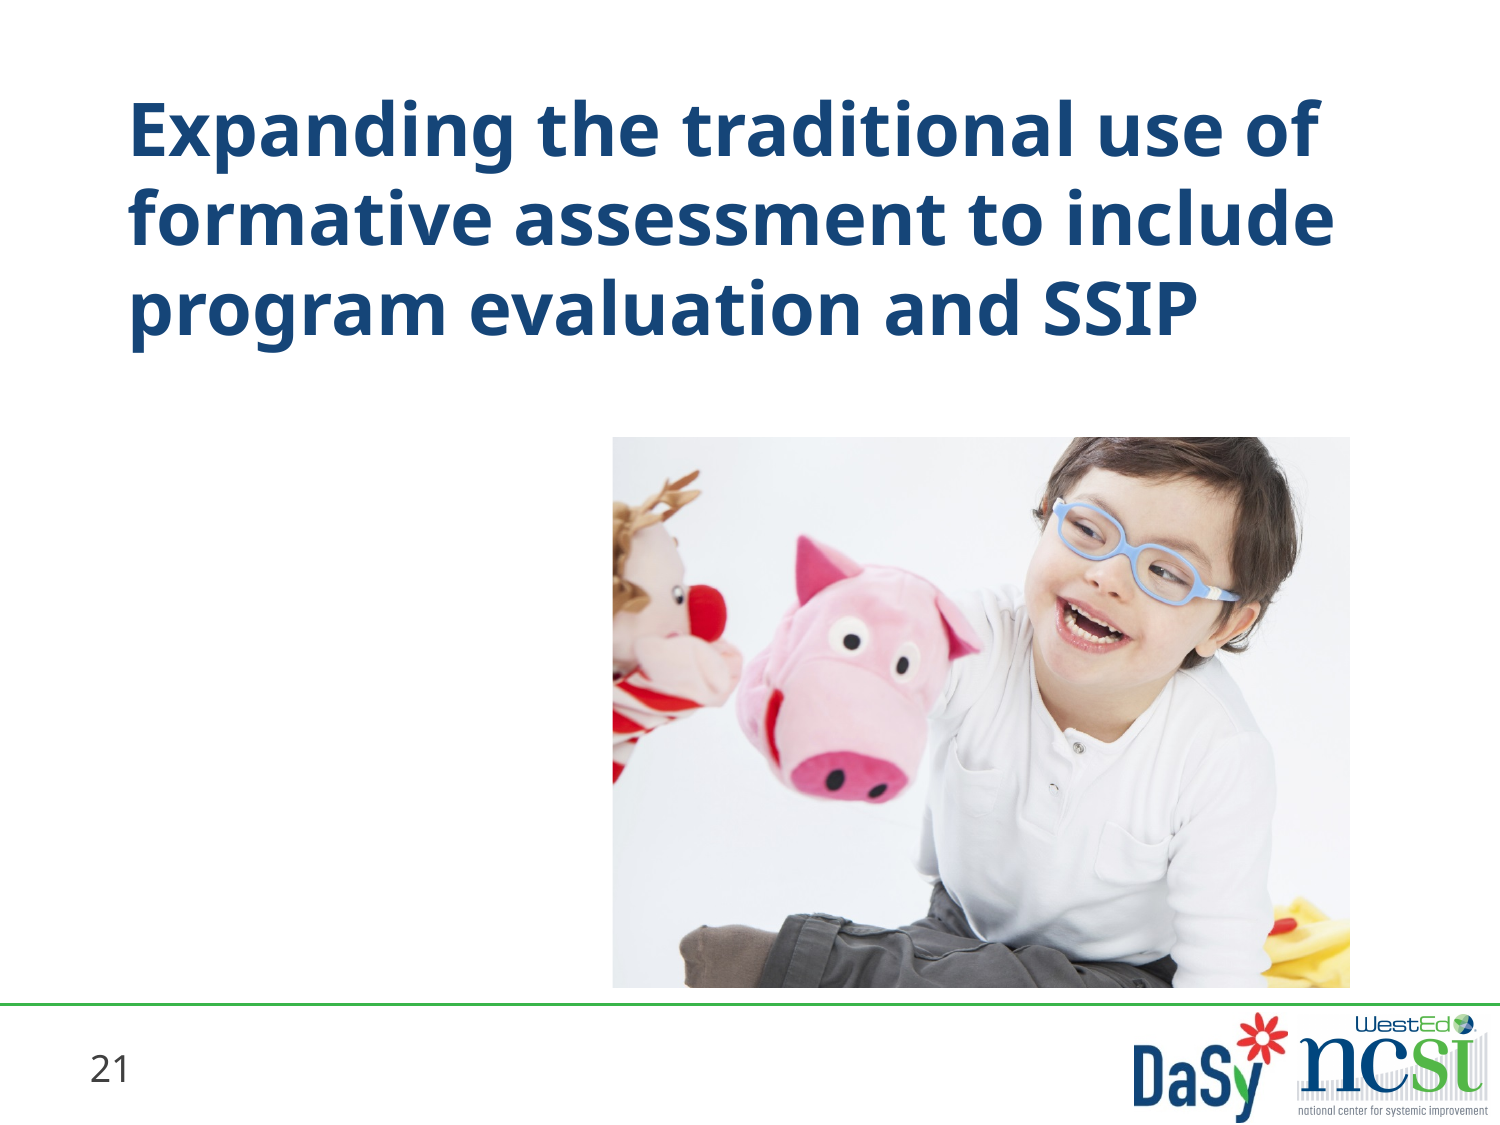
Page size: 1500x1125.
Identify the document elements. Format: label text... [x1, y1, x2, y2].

picture [612, 437, 1351, 988]
picture [1297, 1014, 1491, 1117]
text_box 21 [75, 1037, 425, 1098]
title Expanding the traditional use of formative assessment to include program evaluation and SSIP [112, 75, 1388, 438]
picture [1134, 1012, 1288, 1123]
